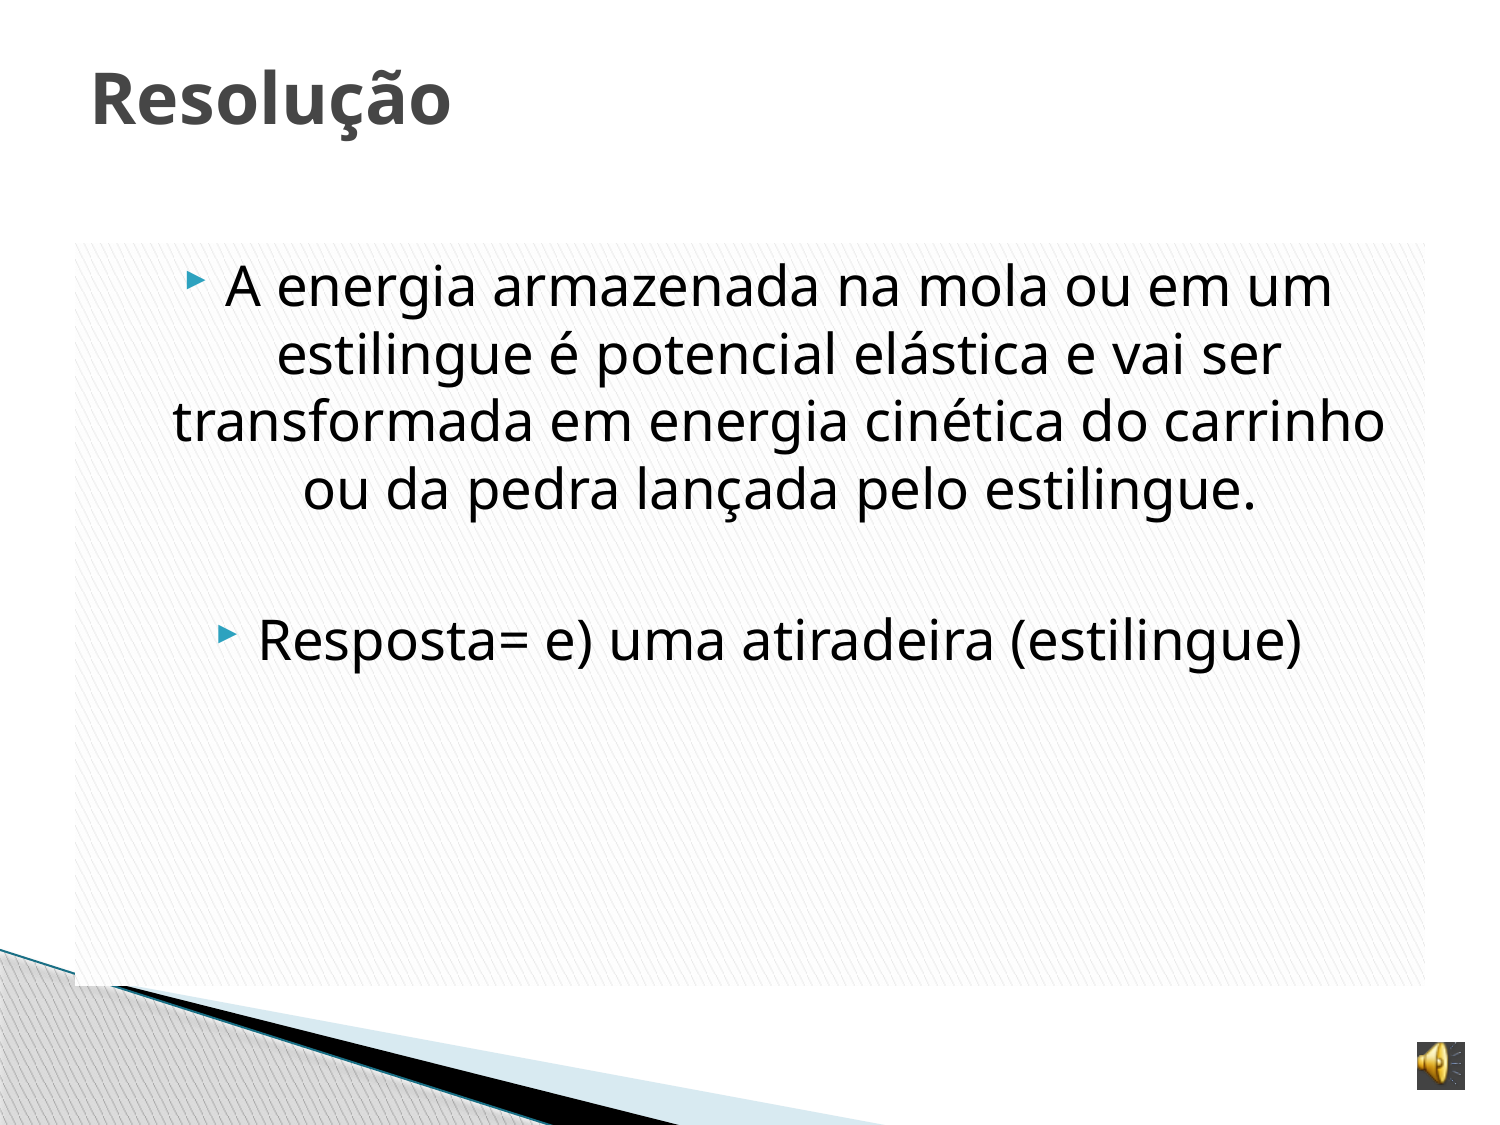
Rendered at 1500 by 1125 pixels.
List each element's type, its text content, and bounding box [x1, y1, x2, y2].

title Resolução [75, 45, 1425, 233]
picture [1415, 1040, 1467, 1092]
list A energia armazenada na mola ou em um estilingue é potencial elástica e vai ser transformada em energia cinética do carrinho ou da pedra lançada pelo estilingue. Resposta= e) uma atiradeira (estilingue) [75, 243, 1425, 986]
